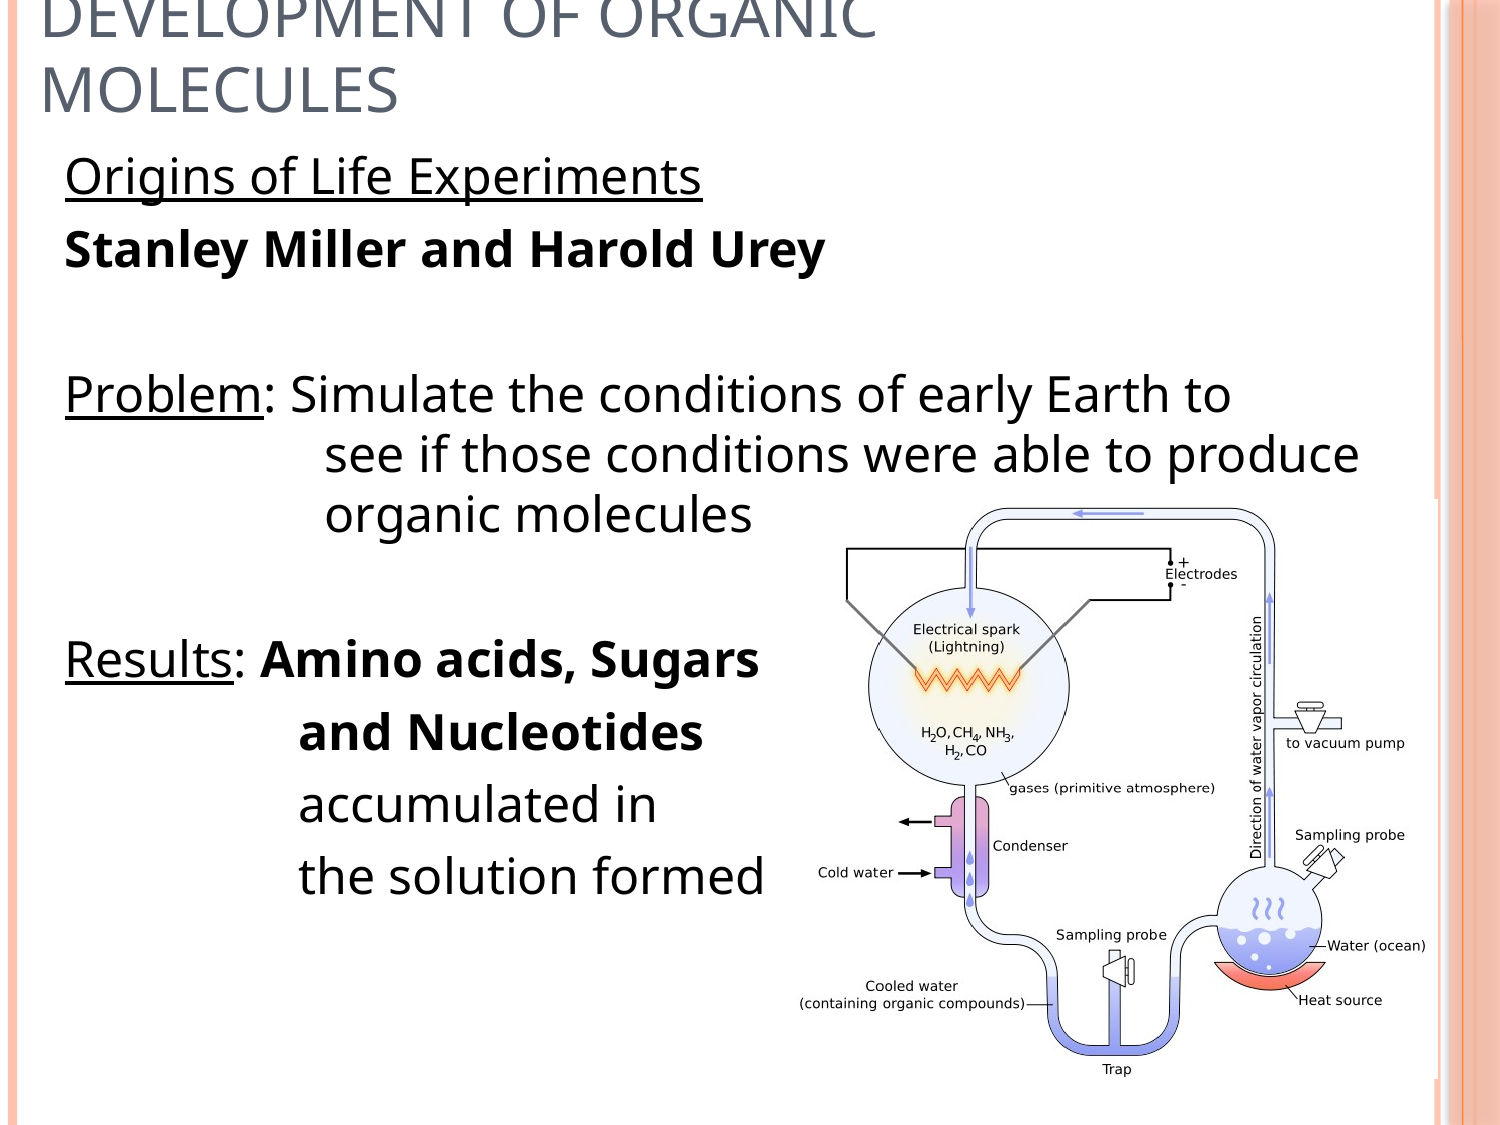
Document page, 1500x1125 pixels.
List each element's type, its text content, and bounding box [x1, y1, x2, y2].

list Origins of Life Experiments Stanley Miller and Harold Urey Problem: Simulate the conditions of early Earth to see if those conditions were able to produce organic molecules Results: Amino acids, Sugars and Nucleotides accumulated in the solution formed [50, 137, 1400, 1062]
picture [786, 499, 1438, 1080]
title Development of Organic molecules [24, 24, 1250, 133]
